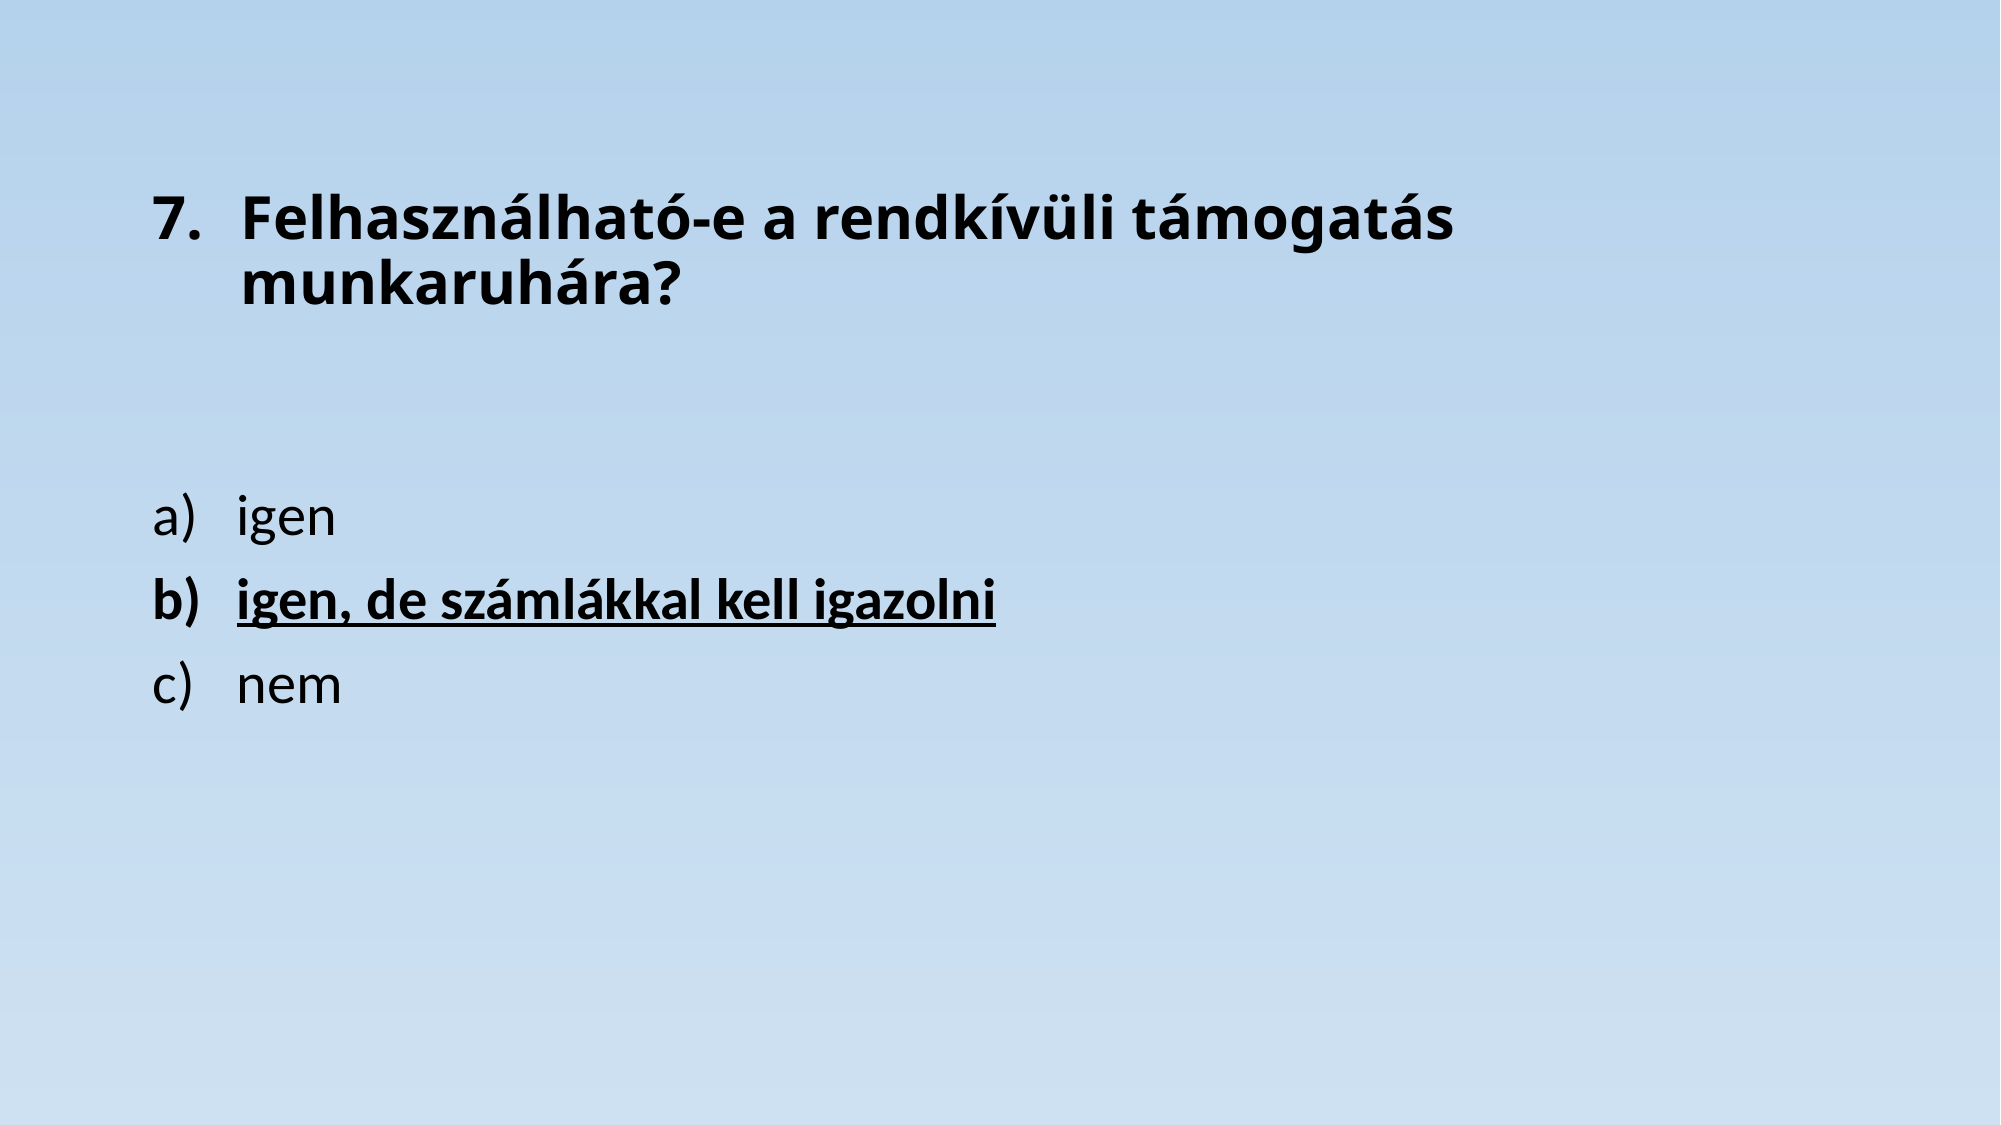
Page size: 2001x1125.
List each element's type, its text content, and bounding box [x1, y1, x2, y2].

title Felhasználható-e a rendkívüli támogatás munkaruhára? [137, 179, 1863, 398]
list igen igen, de számlákkal kell igazolni nem [137, 477, 1863, 1125]
